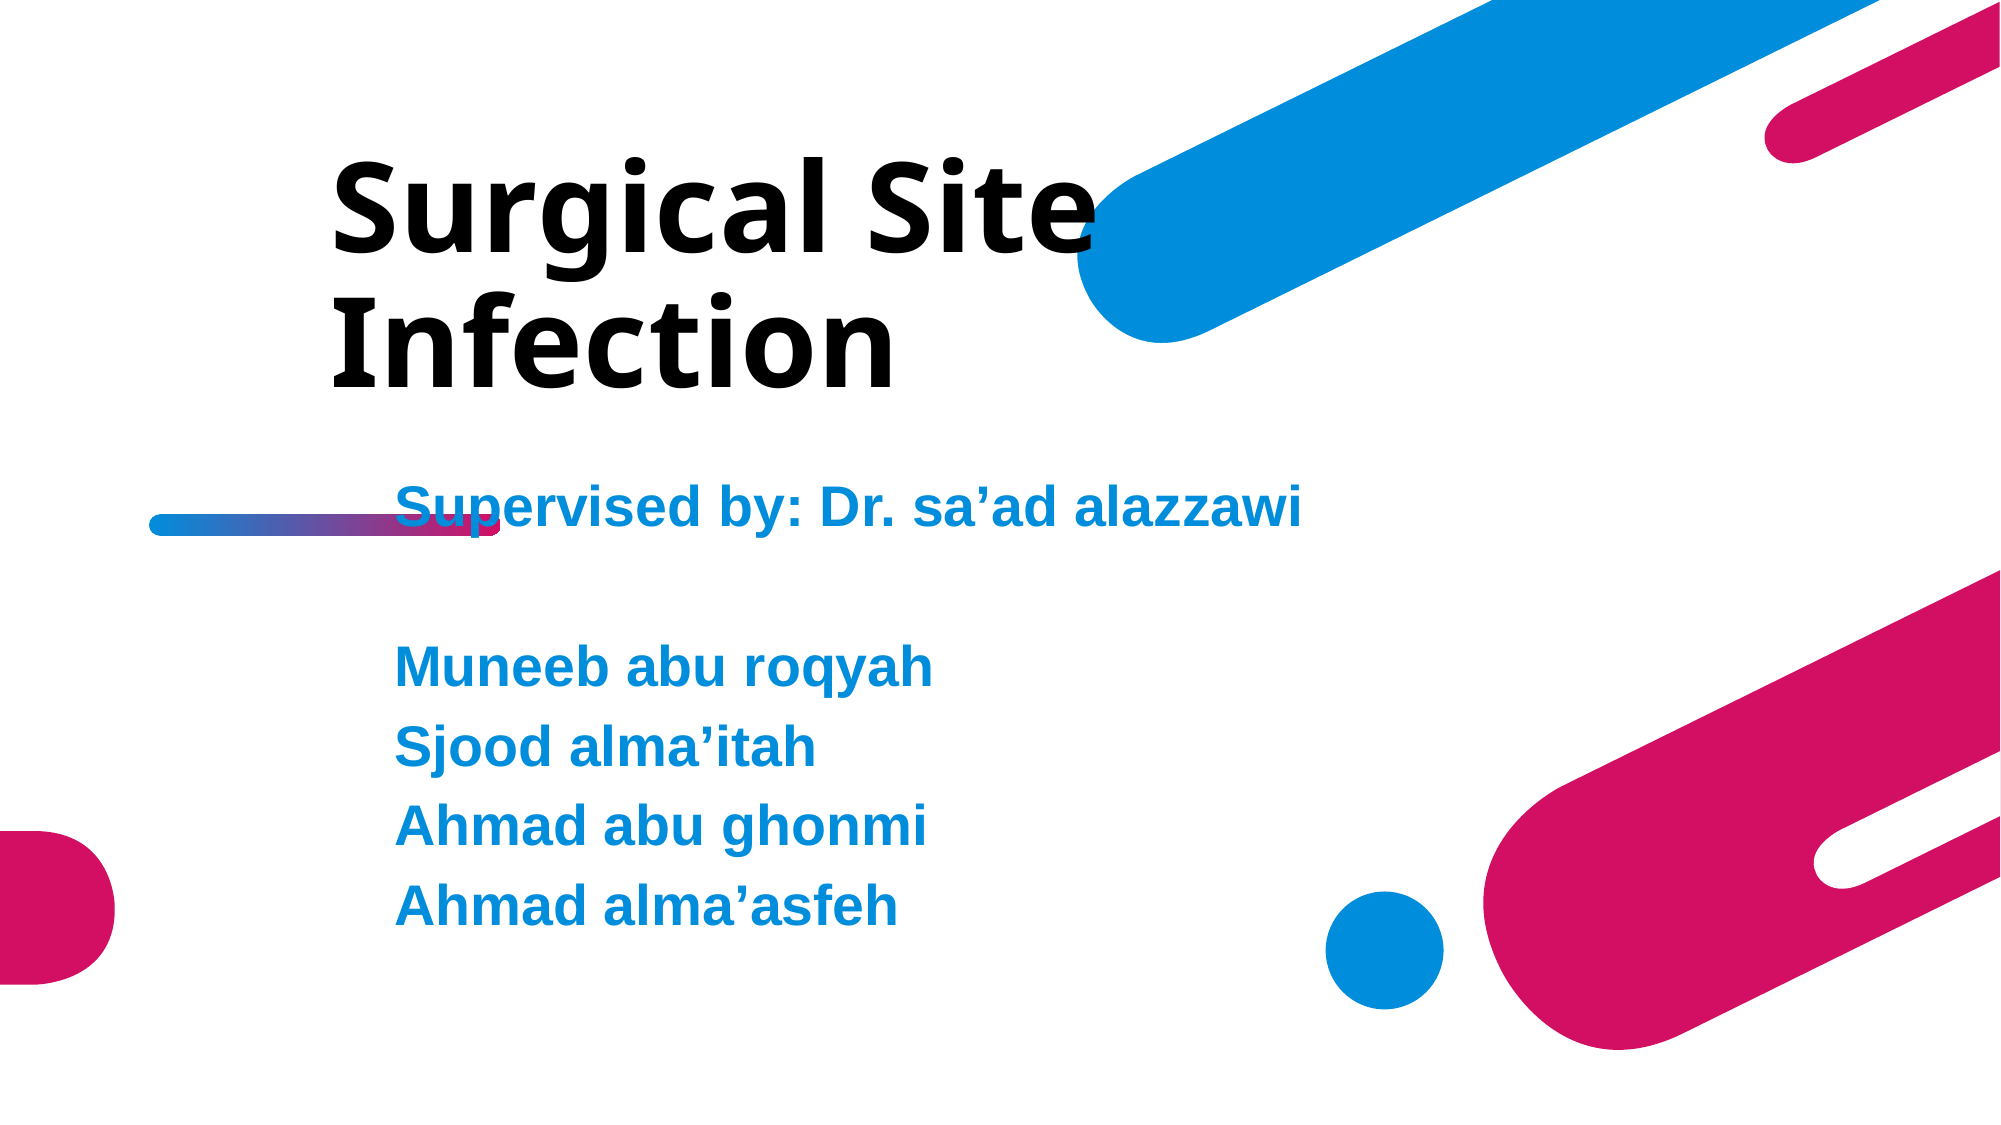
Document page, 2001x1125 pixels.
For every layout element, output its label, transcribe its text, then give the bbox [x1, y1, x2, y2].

title Surgical Site Infection [315, 144, 1685, 415]
subtitle Supervised by: Dr. sa’ad alazzawi Muneeb abu roqyah Sjood alma’itah Ahmad abu ghonmi Ahmad alma’asfeh [379, 469, 1827, 952]
